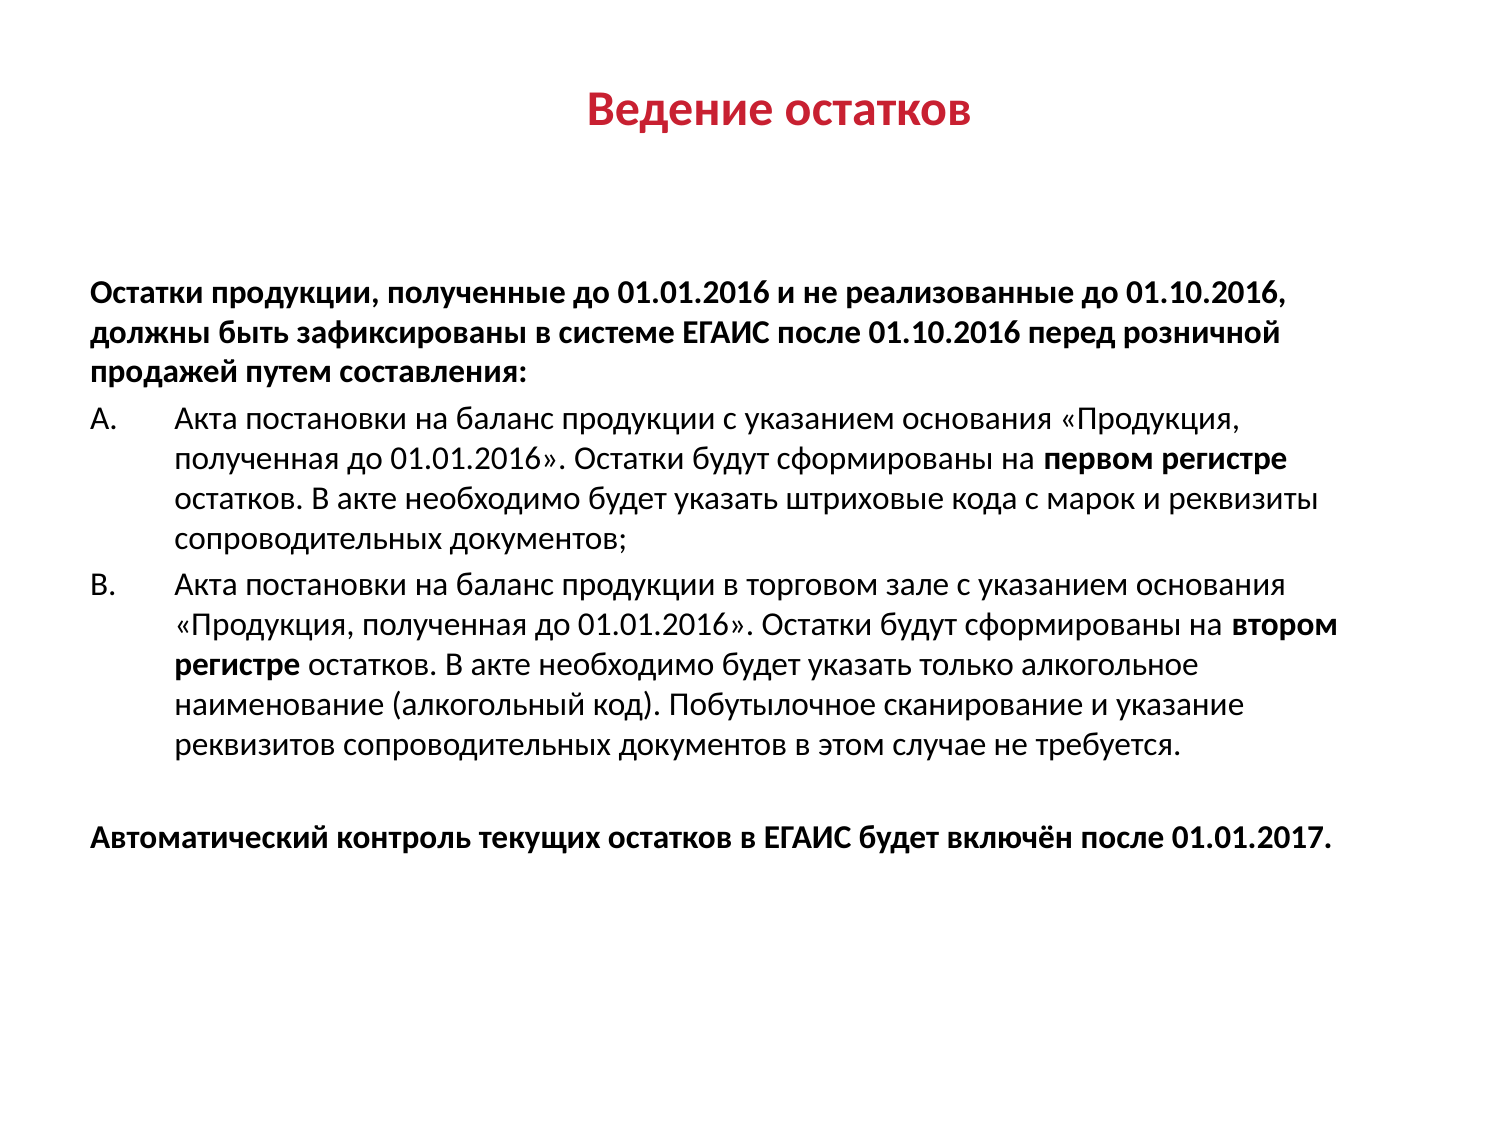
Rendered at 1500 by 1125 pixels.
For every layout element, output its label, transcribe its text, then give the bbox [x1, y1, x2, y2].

list Остатки продукции, полученные до 01.01.2016 и не реализованные до 01.10.2016, должны быть зафиксированы в системе ЕГАИС после 01.10.2016 перед розничной продажей путем составления: Акта постановки на баланс продукции с указанием основания «Продукция, полученная до 01.01.2016». Остатки будут сформированы на первом регистре остатков. В акте необходимо будет указать штриховые кода с марок и реквизиты сопроводительных документов; Акта постановки на баланс продукции в торговом зале с указанием основания «Продукция, полученная до 01.01.2016». Остатки будут сформированы на втором регистре остатков. В акте необходимо будет указать только алкогольное наименование (алкогольный код). Побутылочное сканирование и указание реквизитов сопроводительных документов в этом случае не требуется. Автоматический контроль текущих остатков в ЕГАИС будет включён после 01.01.2017. [75, 262, 1425, 929]
text_box Ведение остатков [289, 68, 1270, 144]
